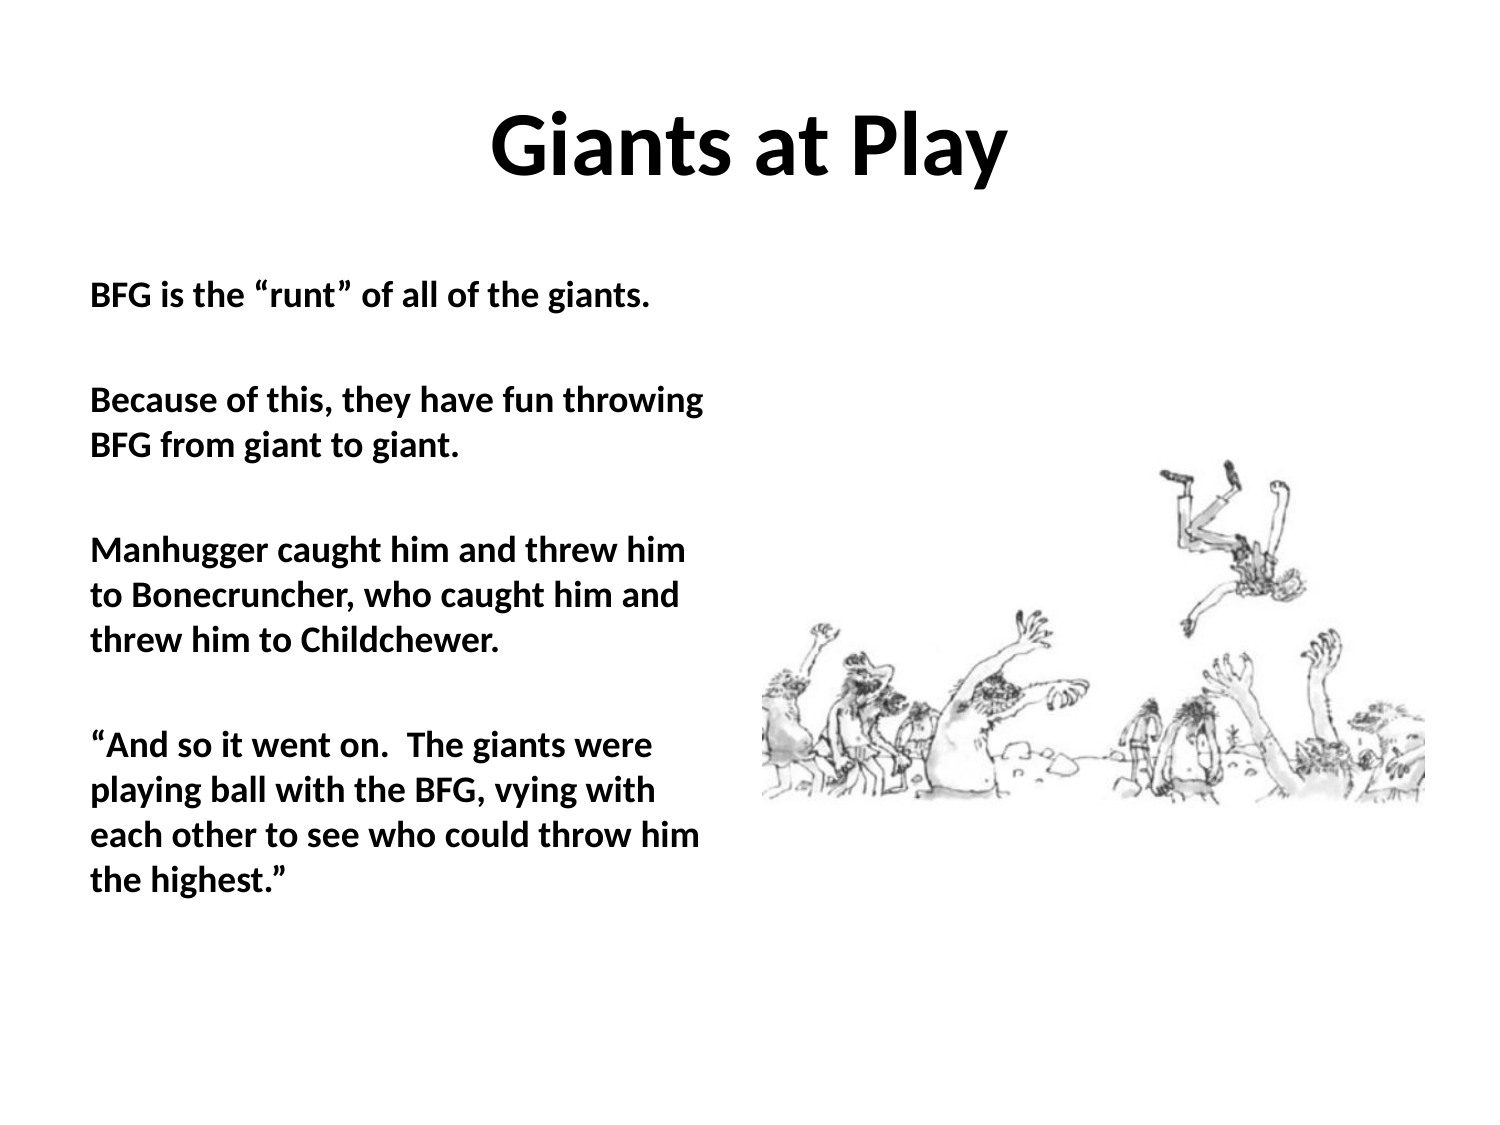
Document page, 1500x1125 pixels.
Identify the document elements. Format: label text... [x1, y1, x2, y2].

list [762, 459, 1426, 808]
list BFG is the “runt” of all of the giants. Because of this, they have fun throwing BFG from giant to giant. Manhugger caught him and threw him to Bonecruncher, who caught him and threw him to Childchewer. “And so it went on. The giants were playing ball with the BFG, vying with each other to see who could throw him the highest.” [75, 262, 738, 1005]
title Giants at Play [75, 45, 1425, 233]
